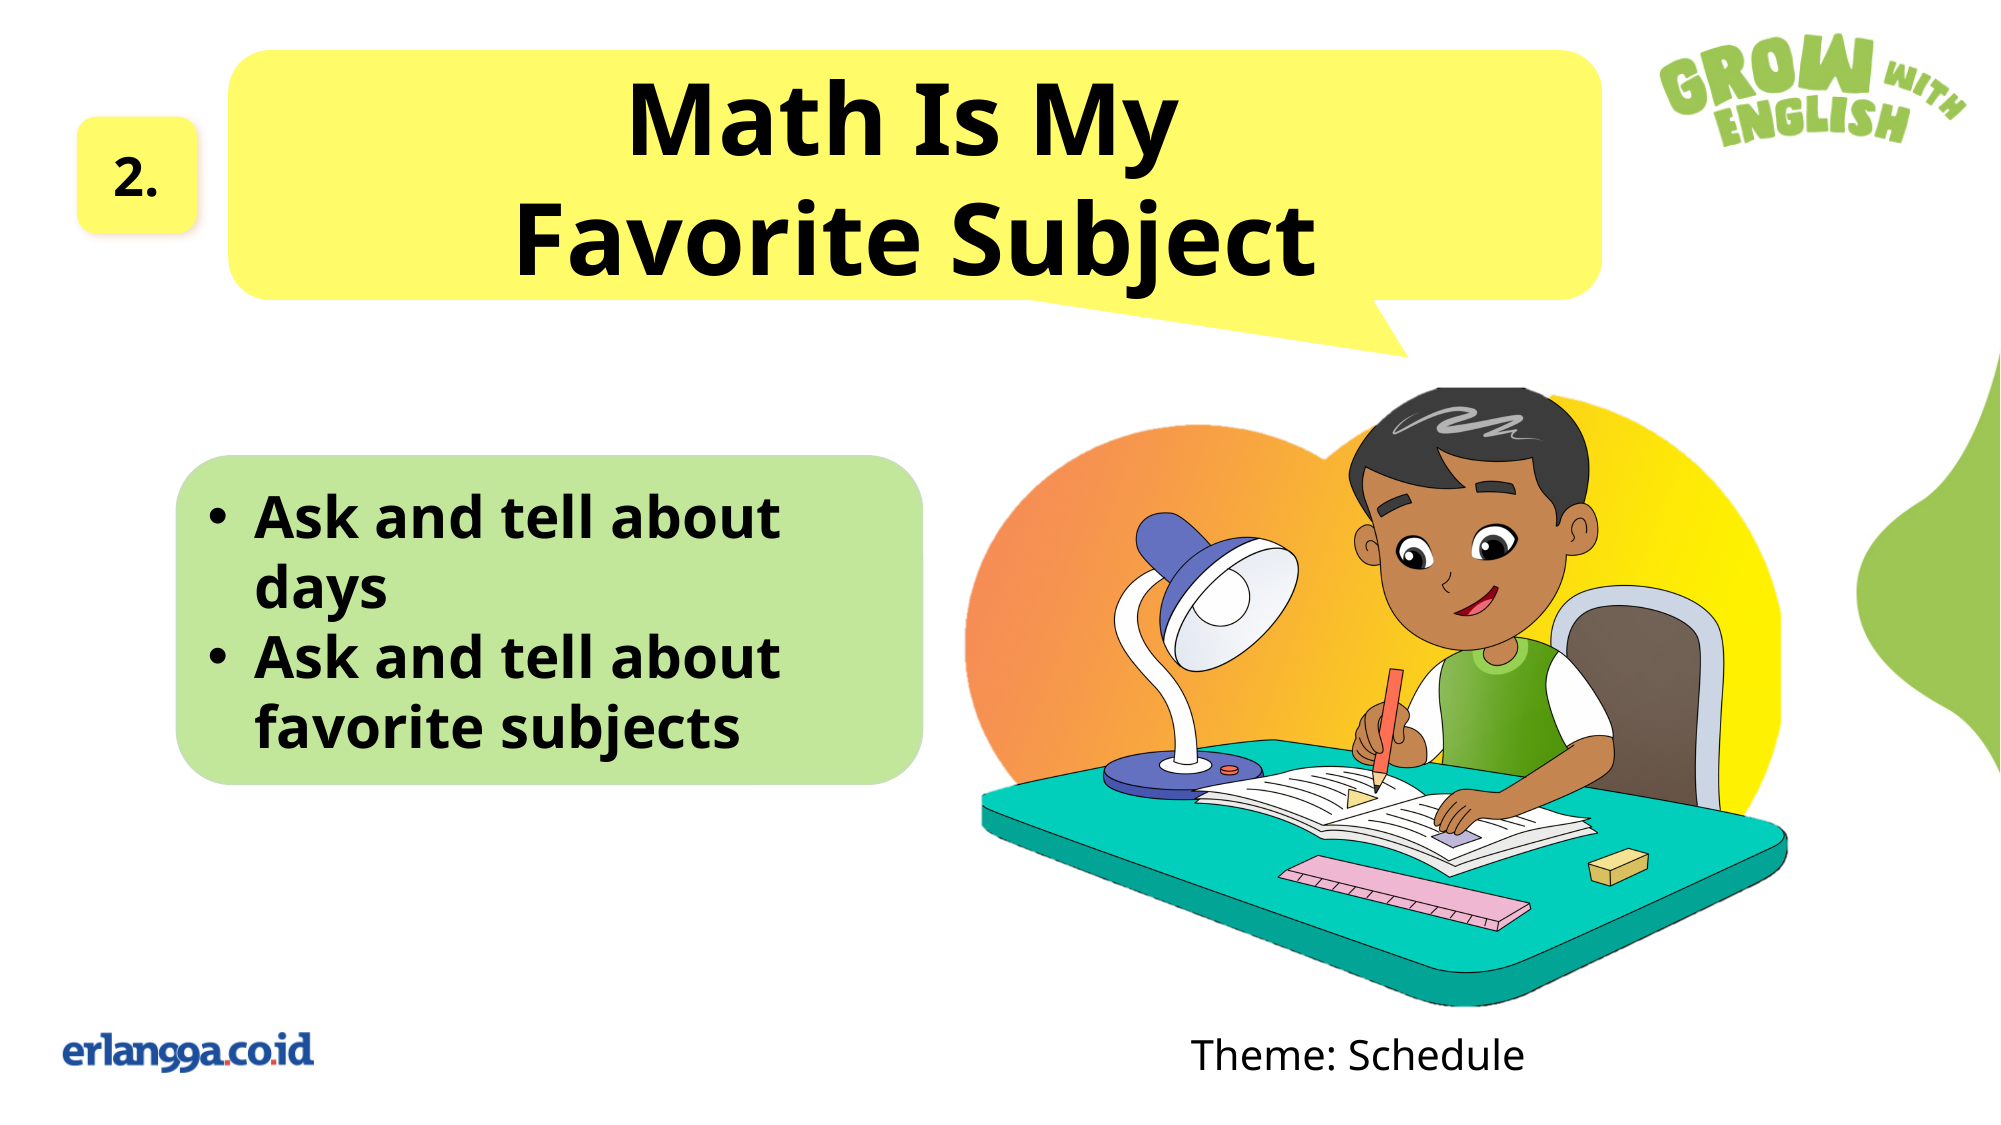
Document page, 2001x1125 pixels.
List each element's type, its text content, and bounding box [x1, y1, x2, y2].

picture [0, 0, 2001, 1125]
text_box Math Is My Favorite Subject [227, 49, 1604, 340]
text_box 2. [75, 115, 198, 235]
text_box Theme: Schedule [1176, 1048, 1577, 1087]
text_box Ask and tell about days Ask and tell about favorite subjects [175, 455, 891, 786]
